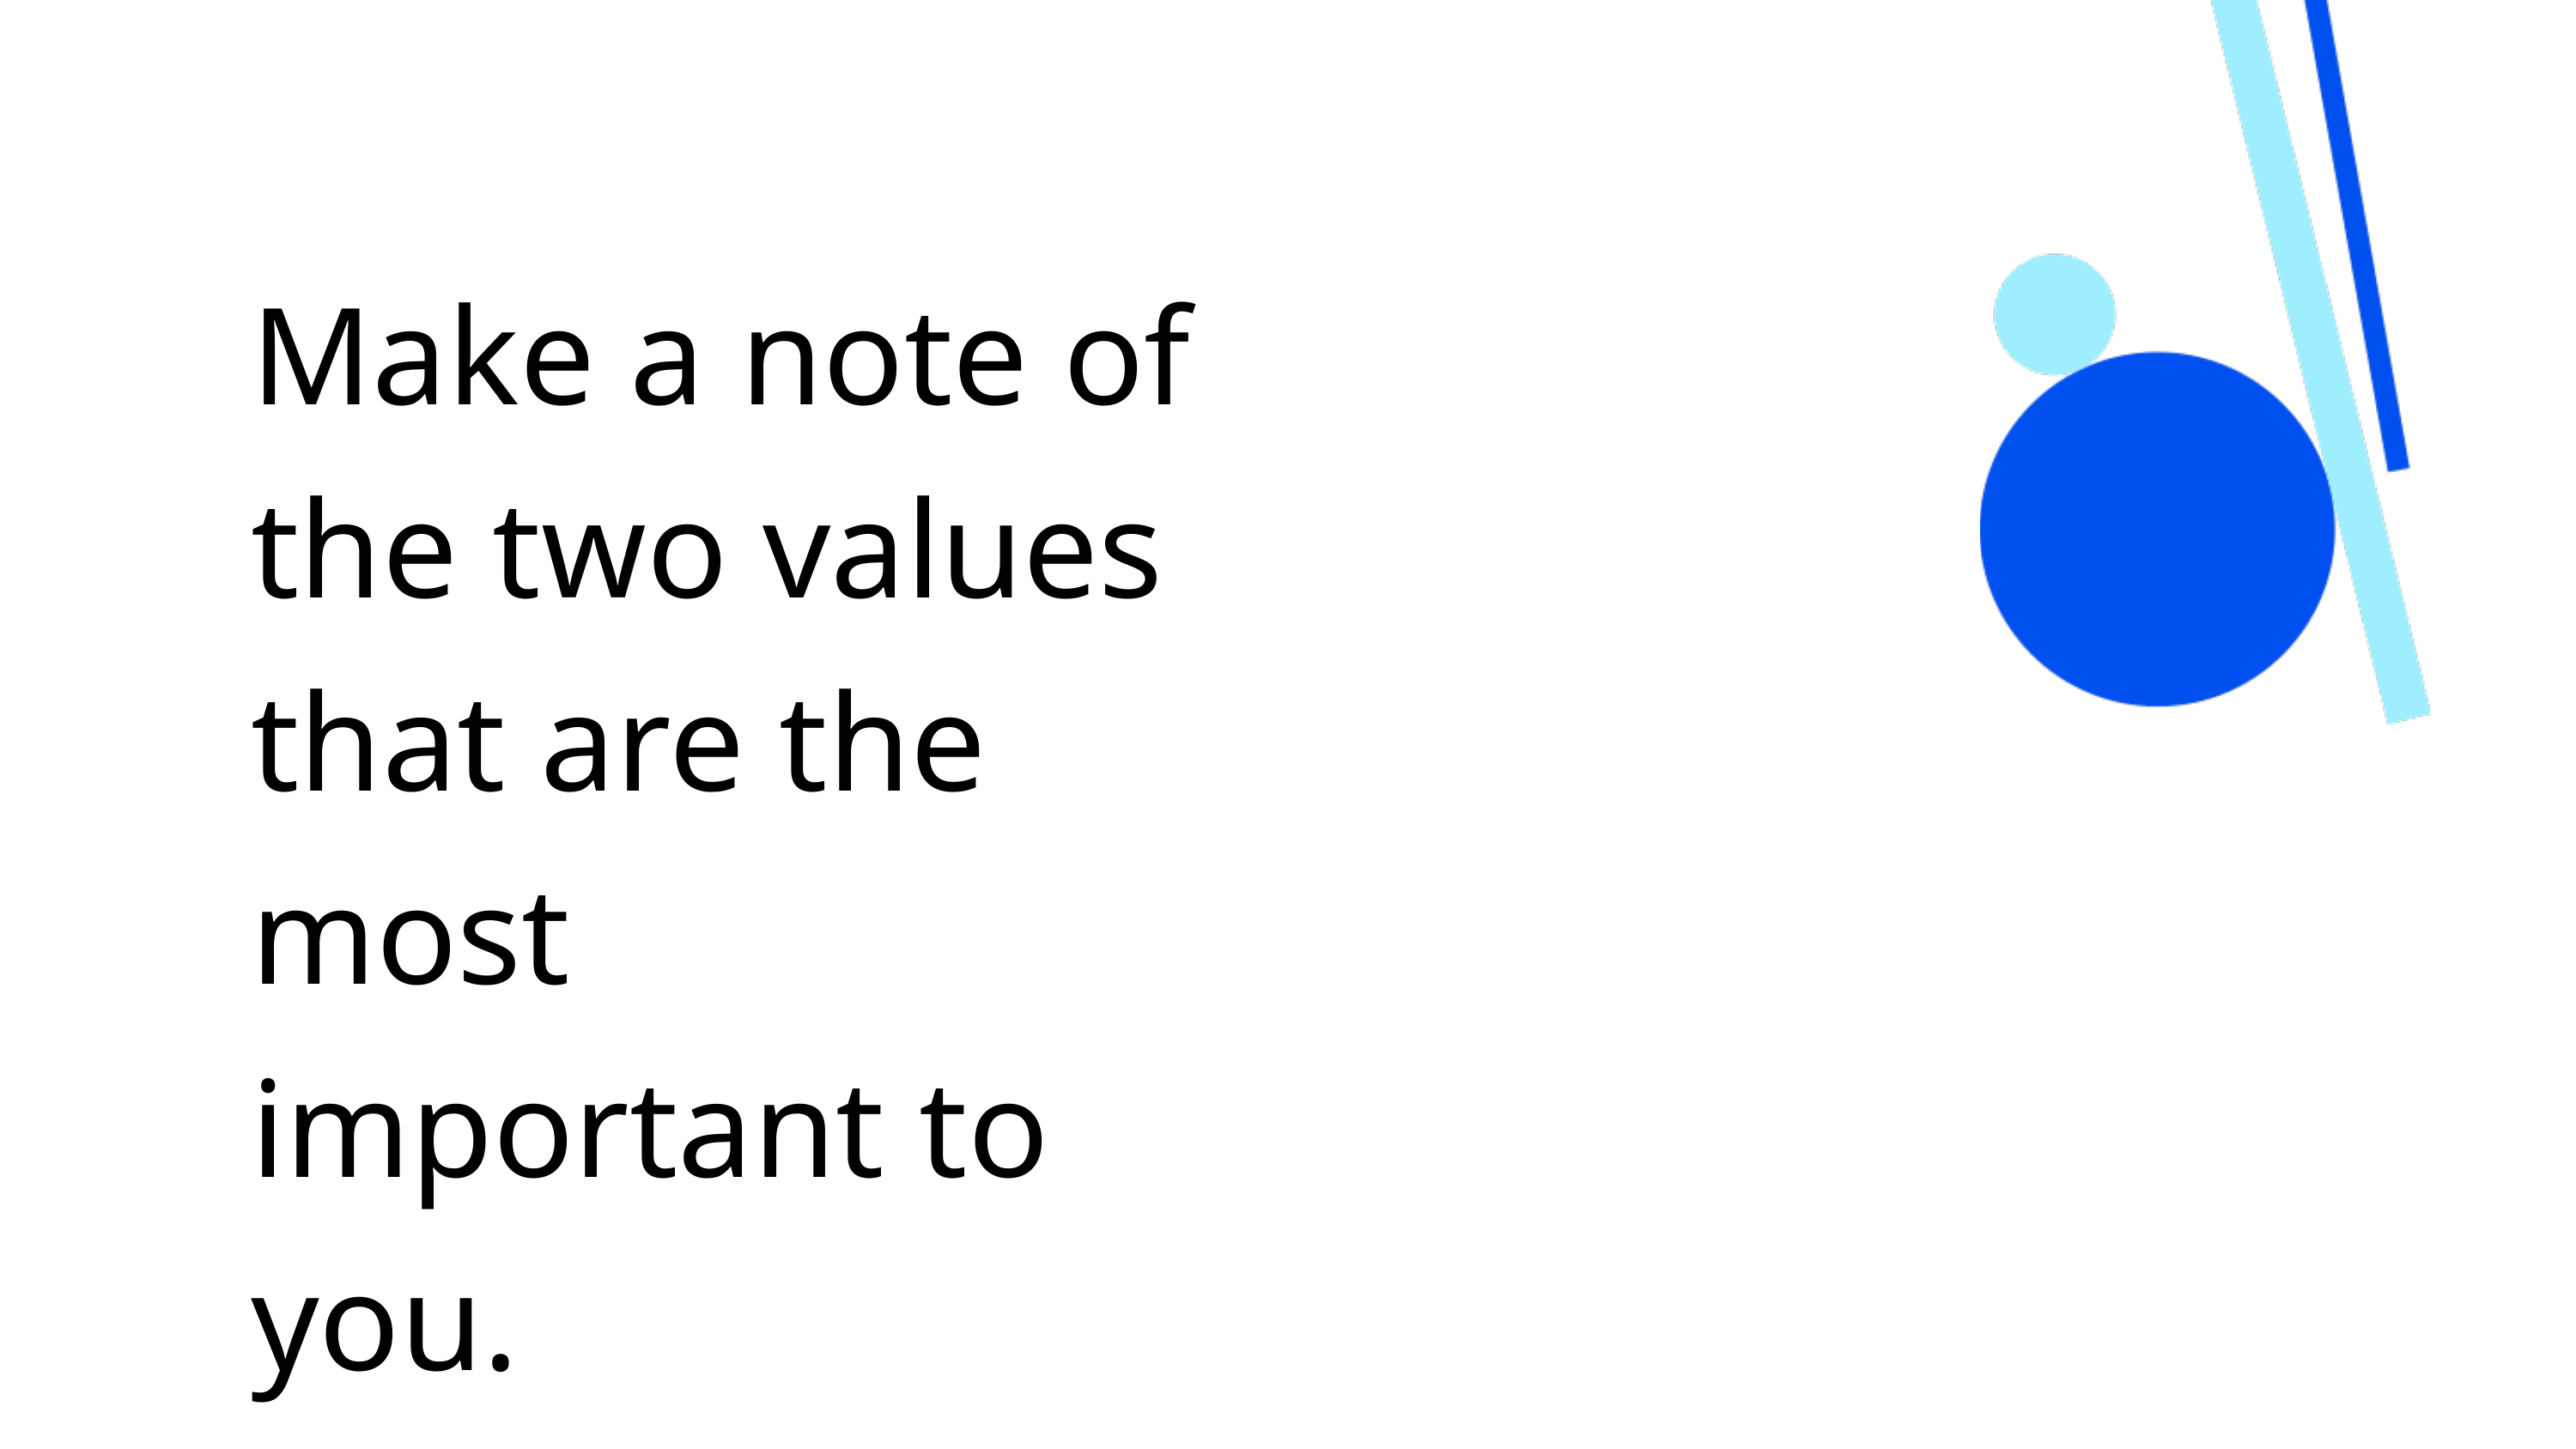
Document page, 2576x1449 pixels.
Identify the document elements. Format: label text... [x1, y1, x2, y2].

text_box [1980, 0, 2432, 724]
text_box Make a note of the two values that are the most important to you. [251, 239, 1203, 1398]
